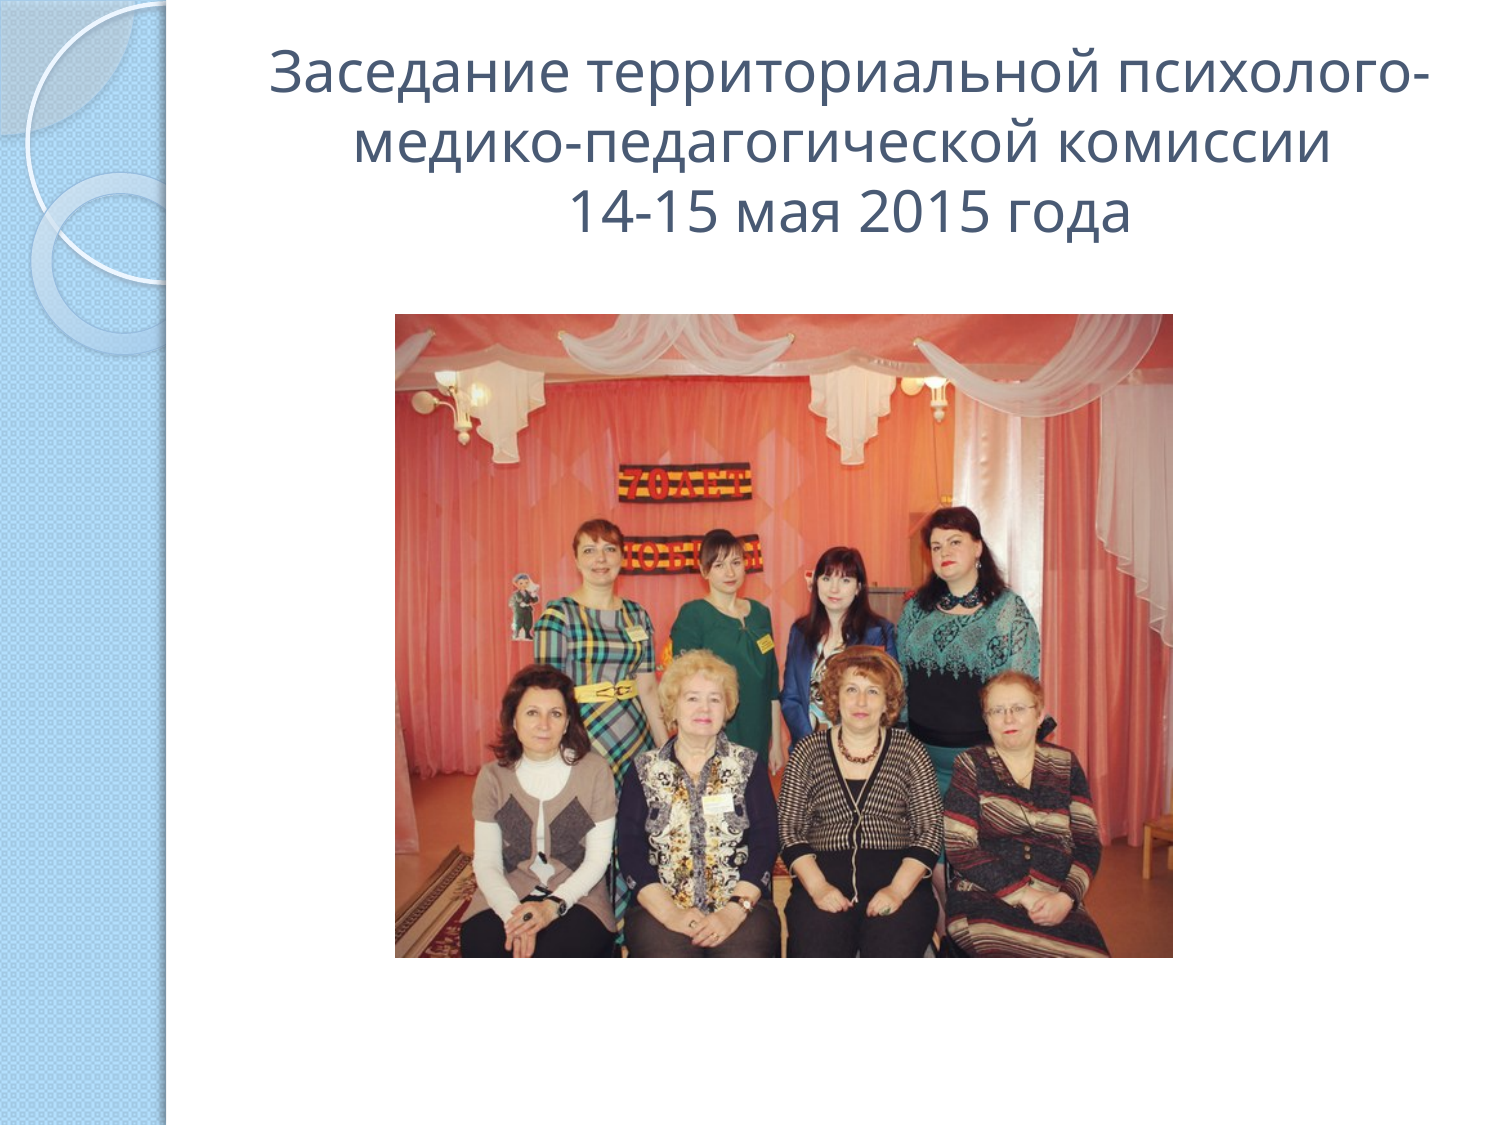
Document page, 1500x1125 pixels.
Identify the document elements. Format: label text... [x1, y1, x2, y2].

title Заседание территориальной психолого-медико-педагогической комиссии 14-15 мая 2015 года [235, 45, 1466, 233]
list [395, 314, 1173, 958]
